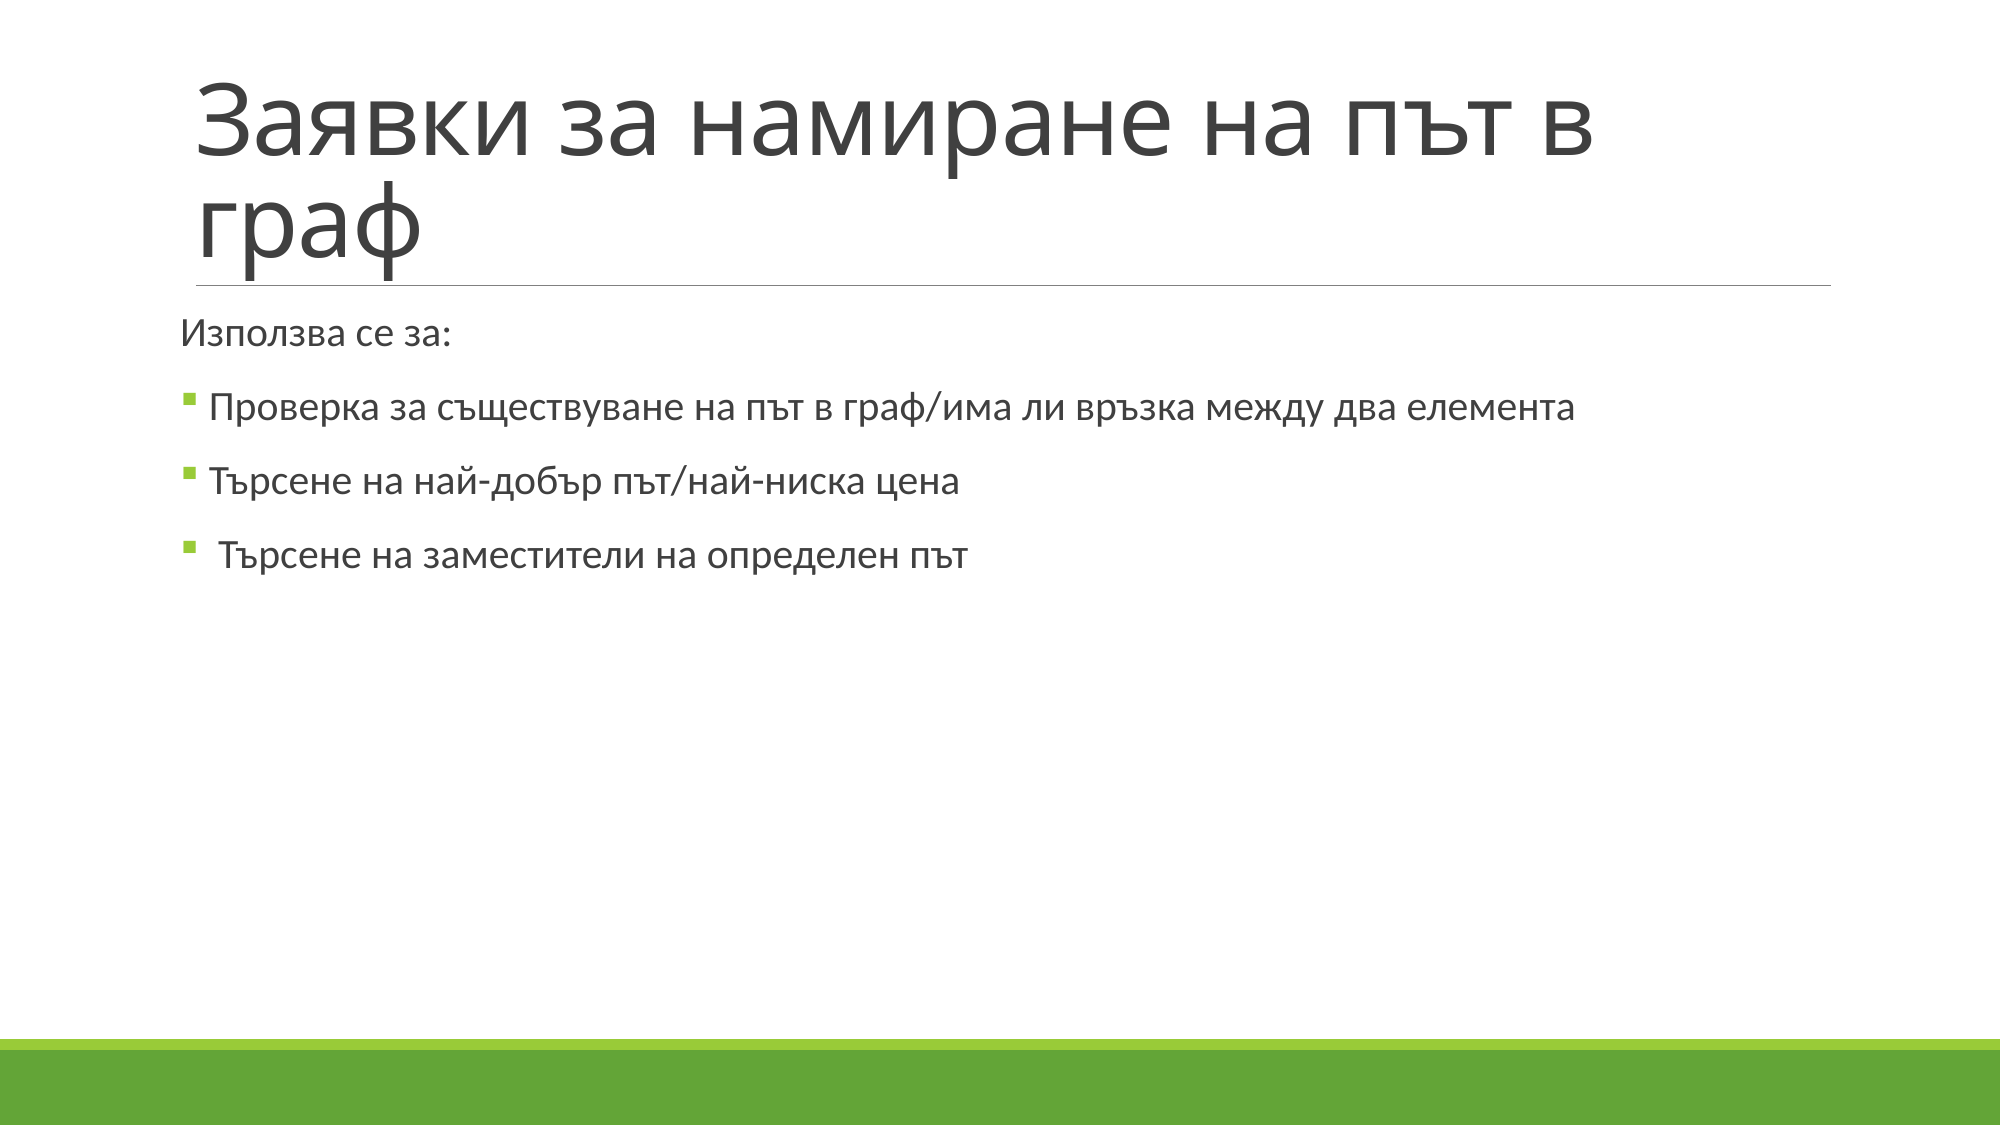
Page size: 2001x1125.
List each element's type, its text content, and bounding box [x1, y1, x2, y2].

title Заявки за намиране на път в граф [180, 47, 1830, 285]
list Използва се за: Проверка за съществуване на път в граф/има ли връзка между два елемента Търсене на най-добър път/най-ниска цена Търсене на заместители на определен път [180, 302, 1830, 963]
